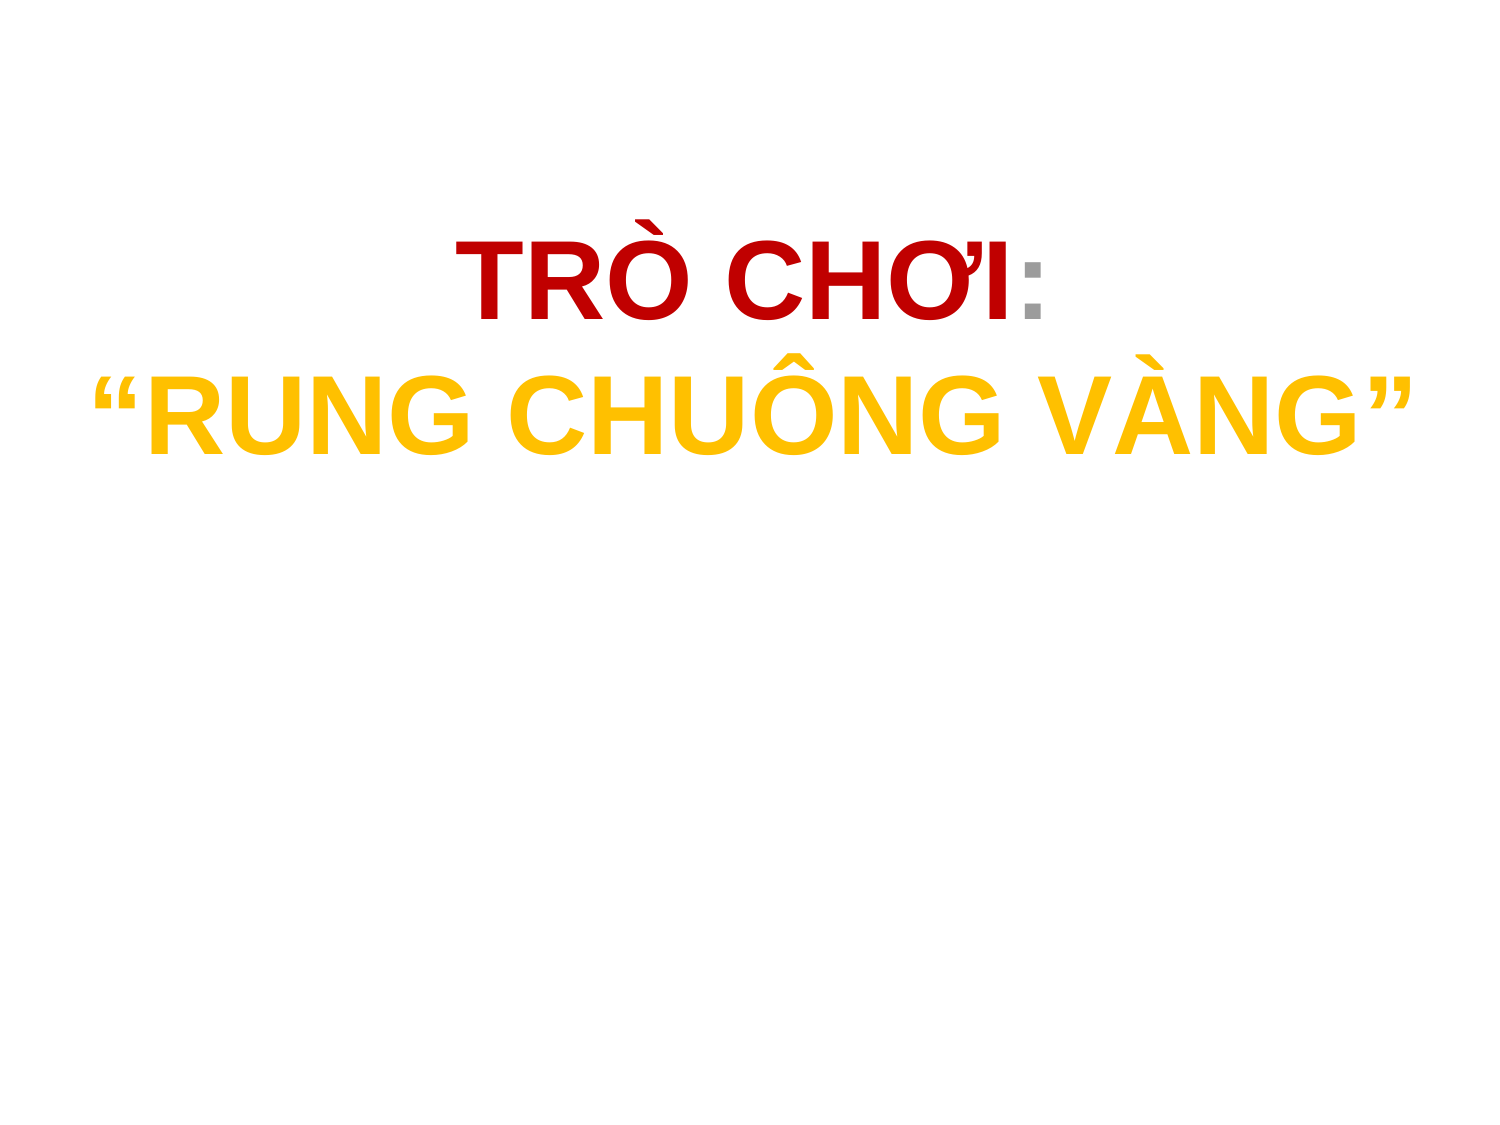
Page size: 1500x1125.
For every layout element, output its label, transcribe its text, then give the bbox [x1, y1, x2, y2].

text_box TRÒ CHƠI: “RUNG CHUÔNG VÀNG” [5, 199, 1500, 485]
